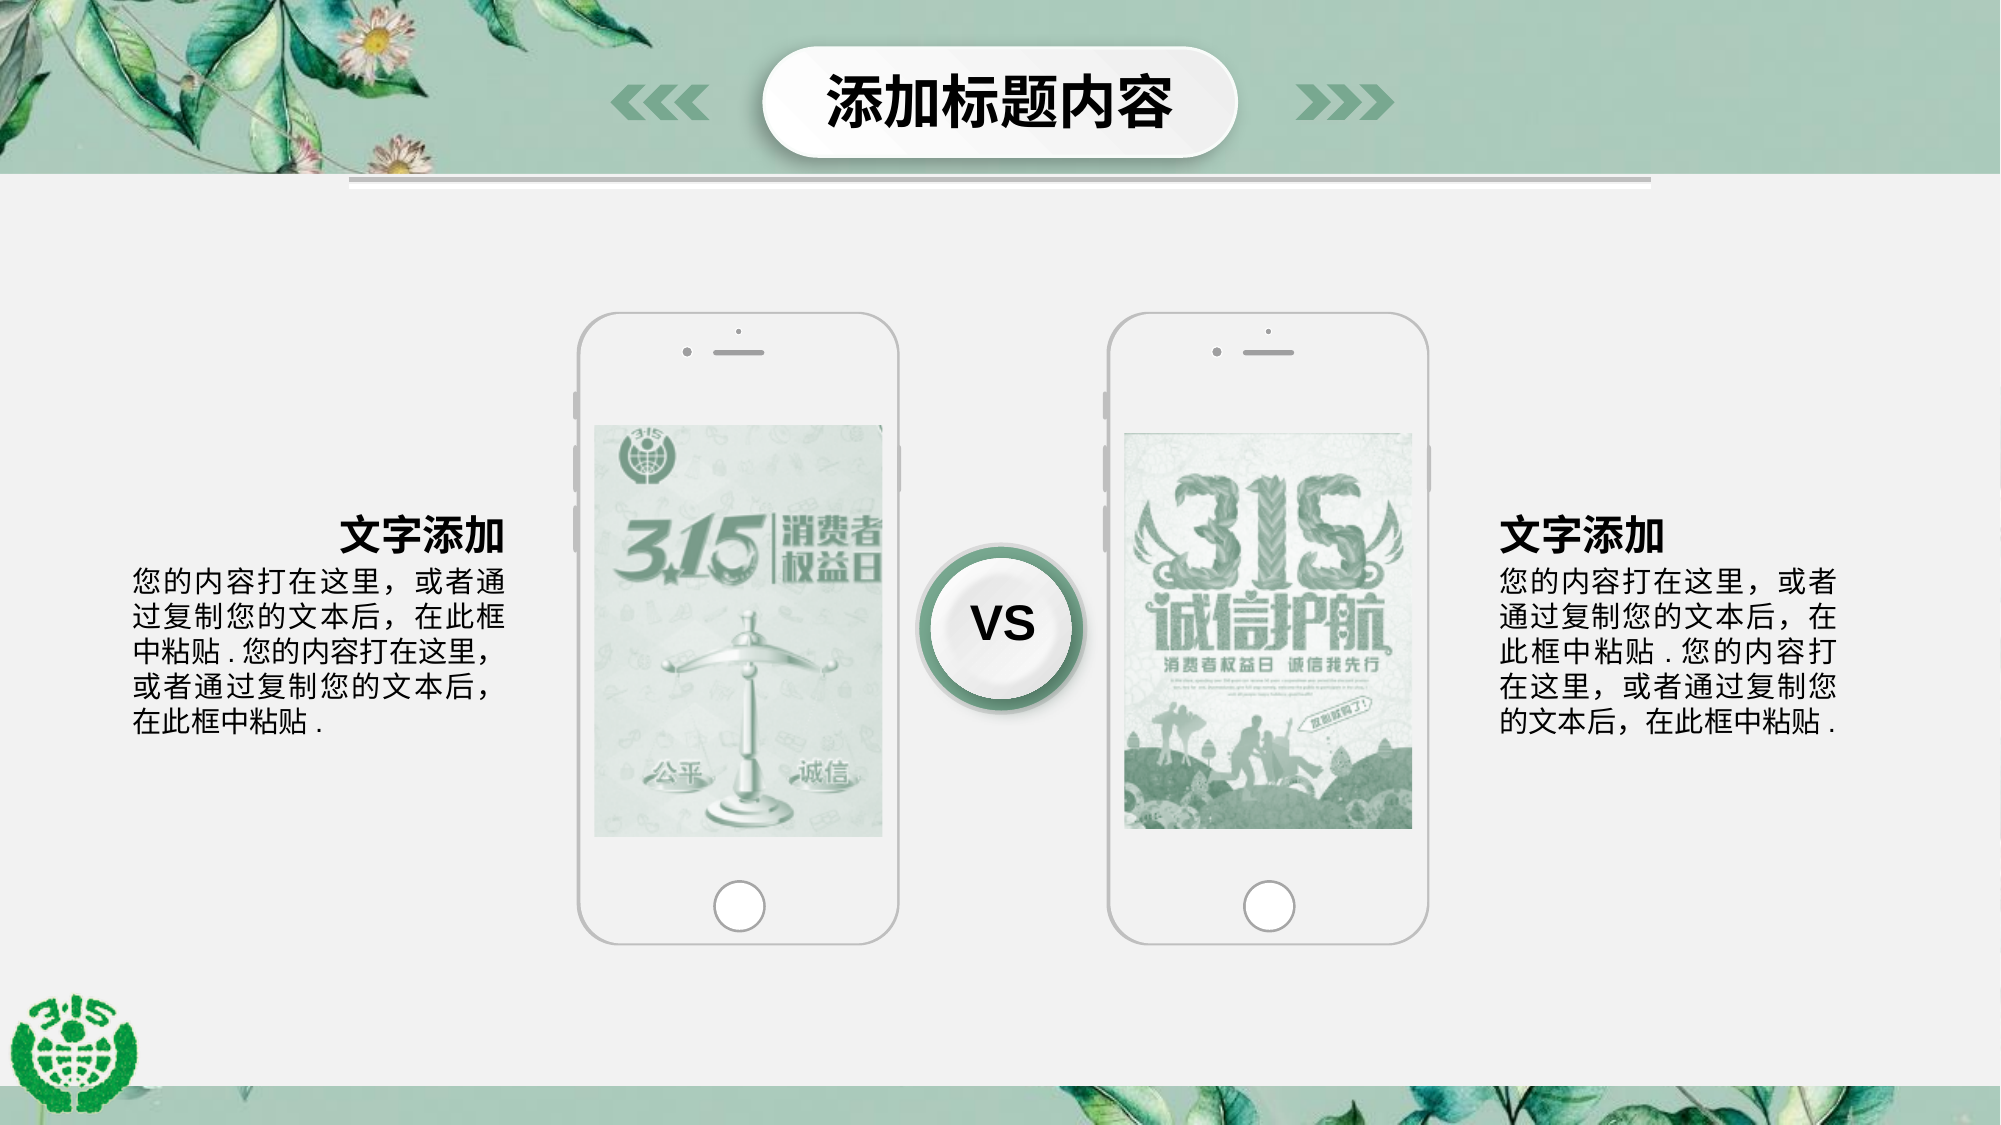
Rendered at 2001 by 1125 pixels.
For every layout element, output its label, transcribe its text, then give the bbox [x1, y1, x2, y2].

picture [594, 425, 883, 837]
text_box [1102, 505, 1108, 553]
text_box [713, 350, 765, 356]
text_box [1243, 880, 1296, 933]
text_box [1213, 348, 1221, 356]
text_box [1242, 350, 1295, 356]
text_box [1102, 391, 1108, 420]
text_box [580, 313, 898, 944]
text_box [713, 880, 766, 933]
text_box [573, 445, 578, 493]
text_box [1110, 313, 1428, 944]
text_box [917, 544, 1086, 713]
text_box 添加标题内容 [810, 58, 1190, 143]
text_box [573, 505, 578, 553]
text_box [897, 445, 902, 493]
text_box [576, 311, 900, 946]
text_box [683, 348, 691, 356]
picture [0, 0, 2001, 1125]
text_box [1102, 445, 1108, 493]
picture [1124, 433, 1413, 829]
text_box [1245, 882, 1293, 930]
text_box [573, 391, 578, 420]
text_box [1484, 491, 1853, 749]
text_box [1106, 311, 1430, 946]
text_box [715, 882, 764, 930]
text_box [117, 491, 522, 749]
text_box [1426, 445, 1432, 493]
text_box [348, 179, 1652, 187]
